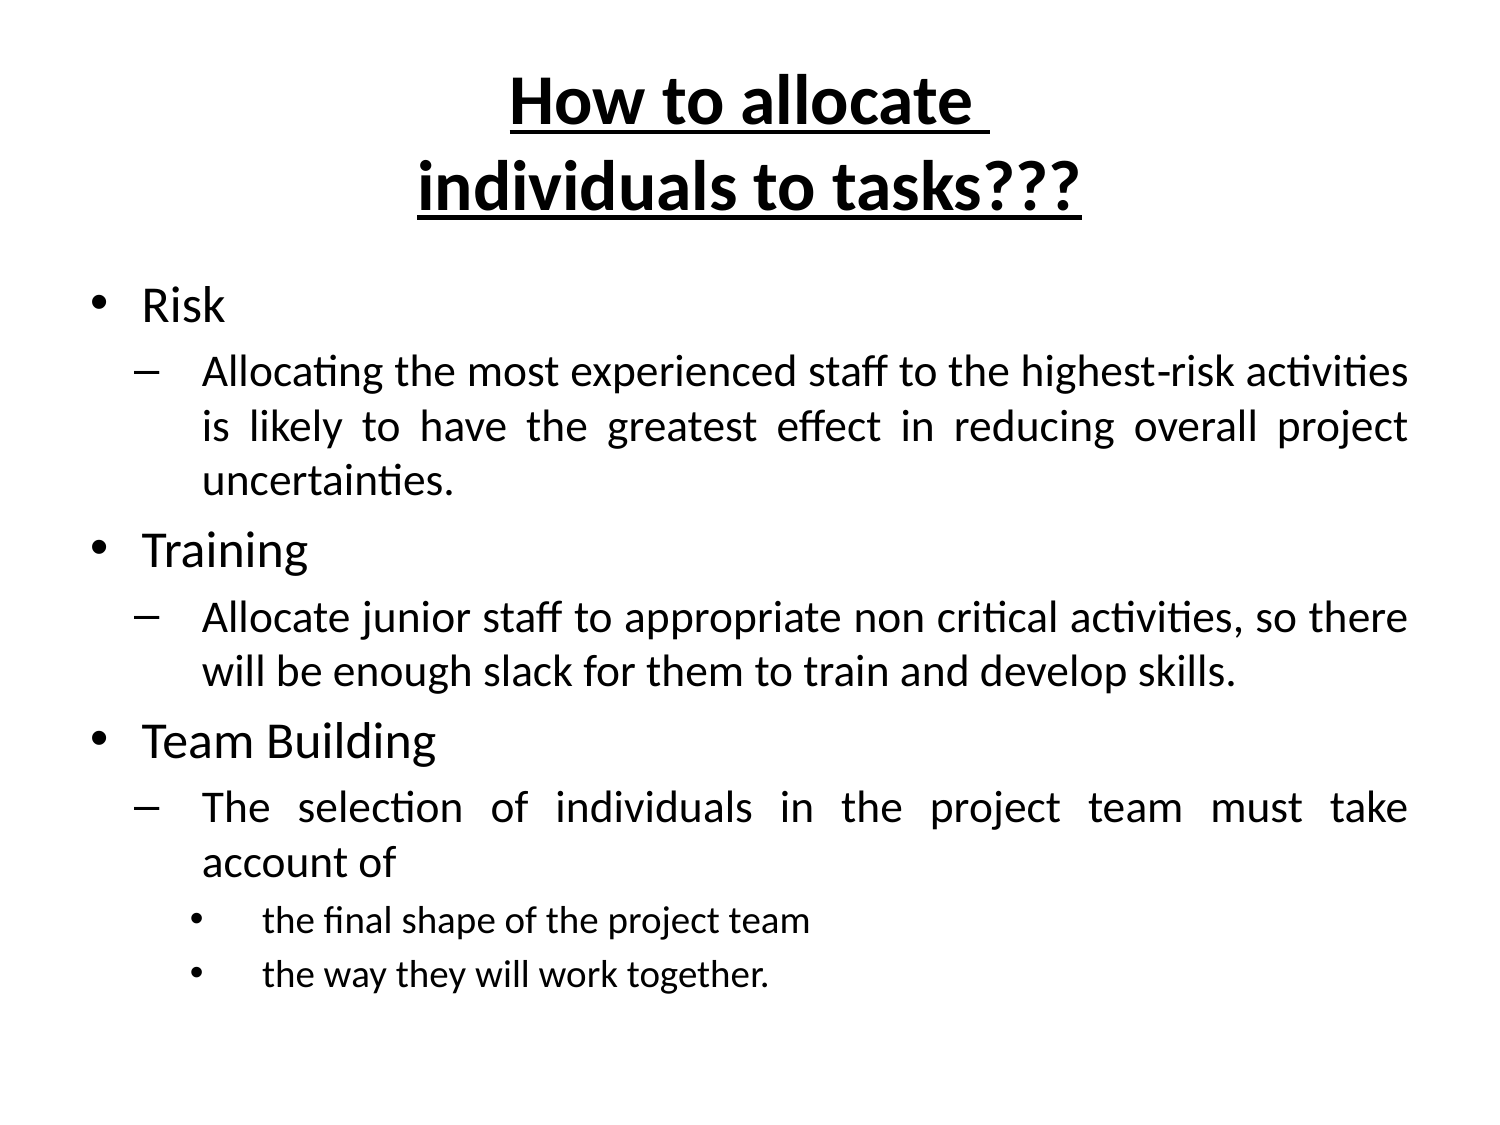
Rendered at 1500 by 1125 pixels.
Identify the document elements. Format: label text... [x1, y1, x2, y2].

list Risk Allocating the most experienced staff to the highest‐risk activities is likely to have the greatest effect in reducing overall project uncertainties. Training Allocate junior staff to appropriate non critical activities, so there will be enough slack for them to train and develop skills. Team Building The selection of individuals in the project team must take account of the final shape of the project team the way they will work together. [75, 262, 1425, 1005]
title How to allocate individuals to tasks??? [75, 45, 1425, 233]
